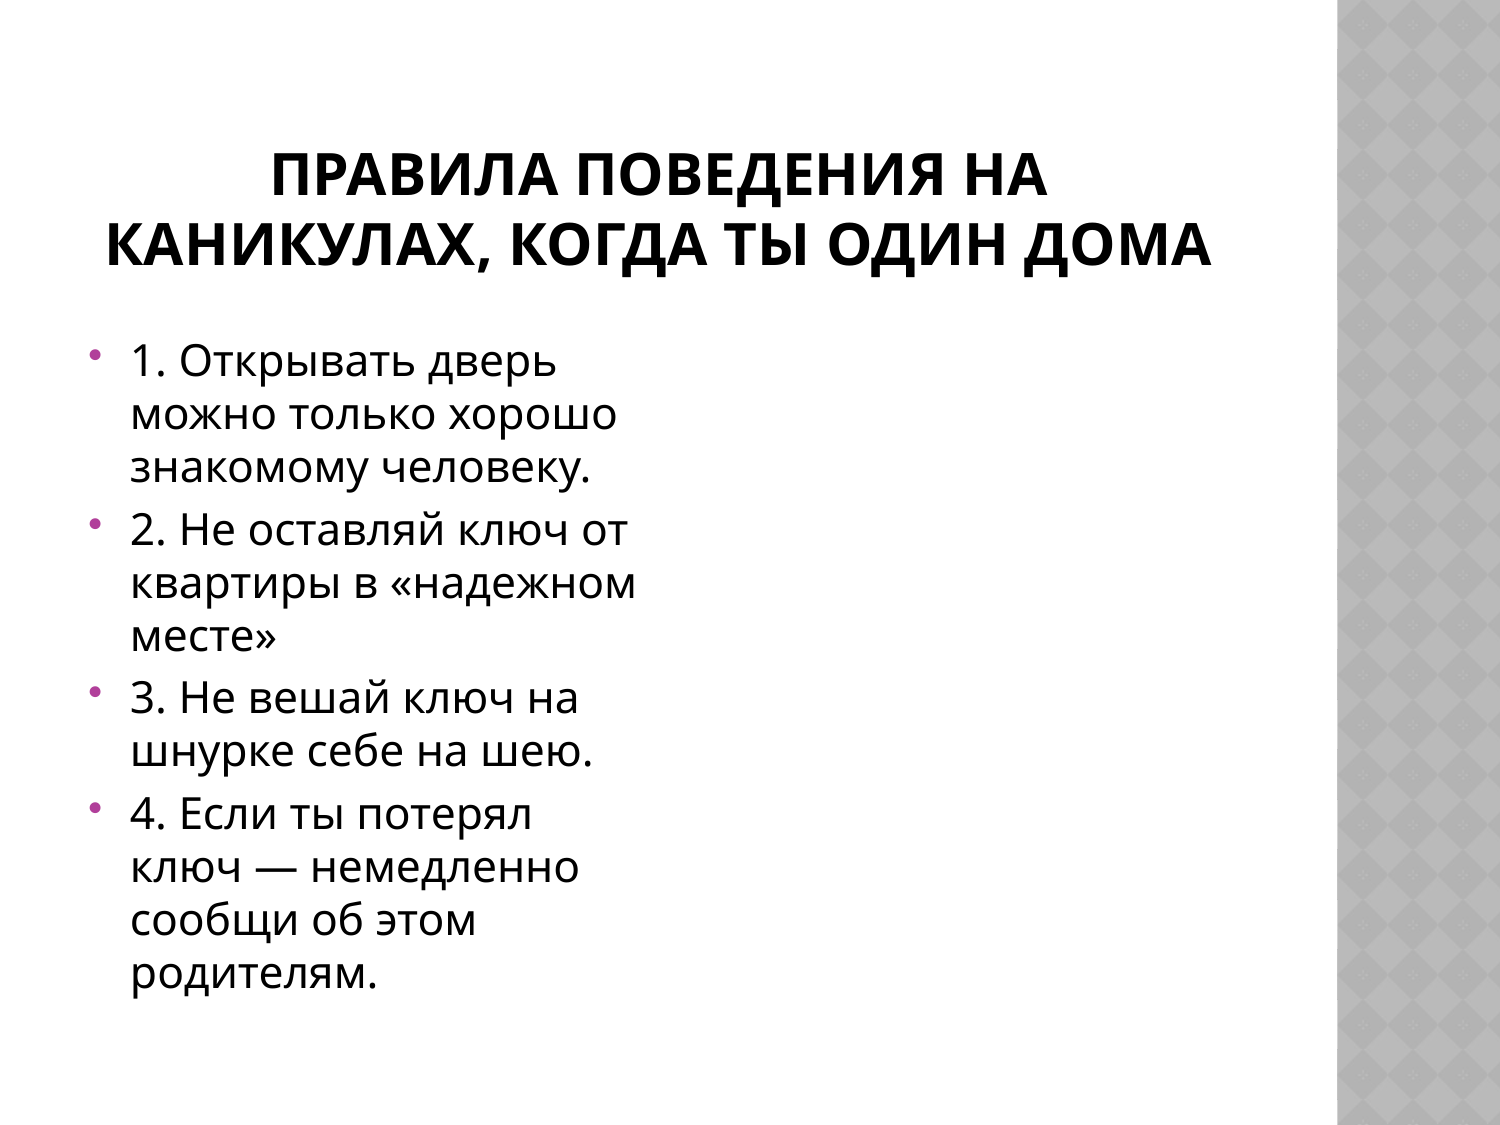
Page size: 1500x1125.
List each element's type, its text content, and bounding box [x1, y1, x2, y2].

list 1. Открывать дверь можно только хорошо знакомому человеку. 2. Не оставляй ключ от квартиры в «надежном месте» 3. Не вешай ключ на шнурке себе на шею. 4. Если ты потерял ключ — немедленно сообщи об этом родителям. [75, 262, 653, 1005]
title Правила поведения на каникулах, когда ты один дома [64, 90, 1253, 278]
